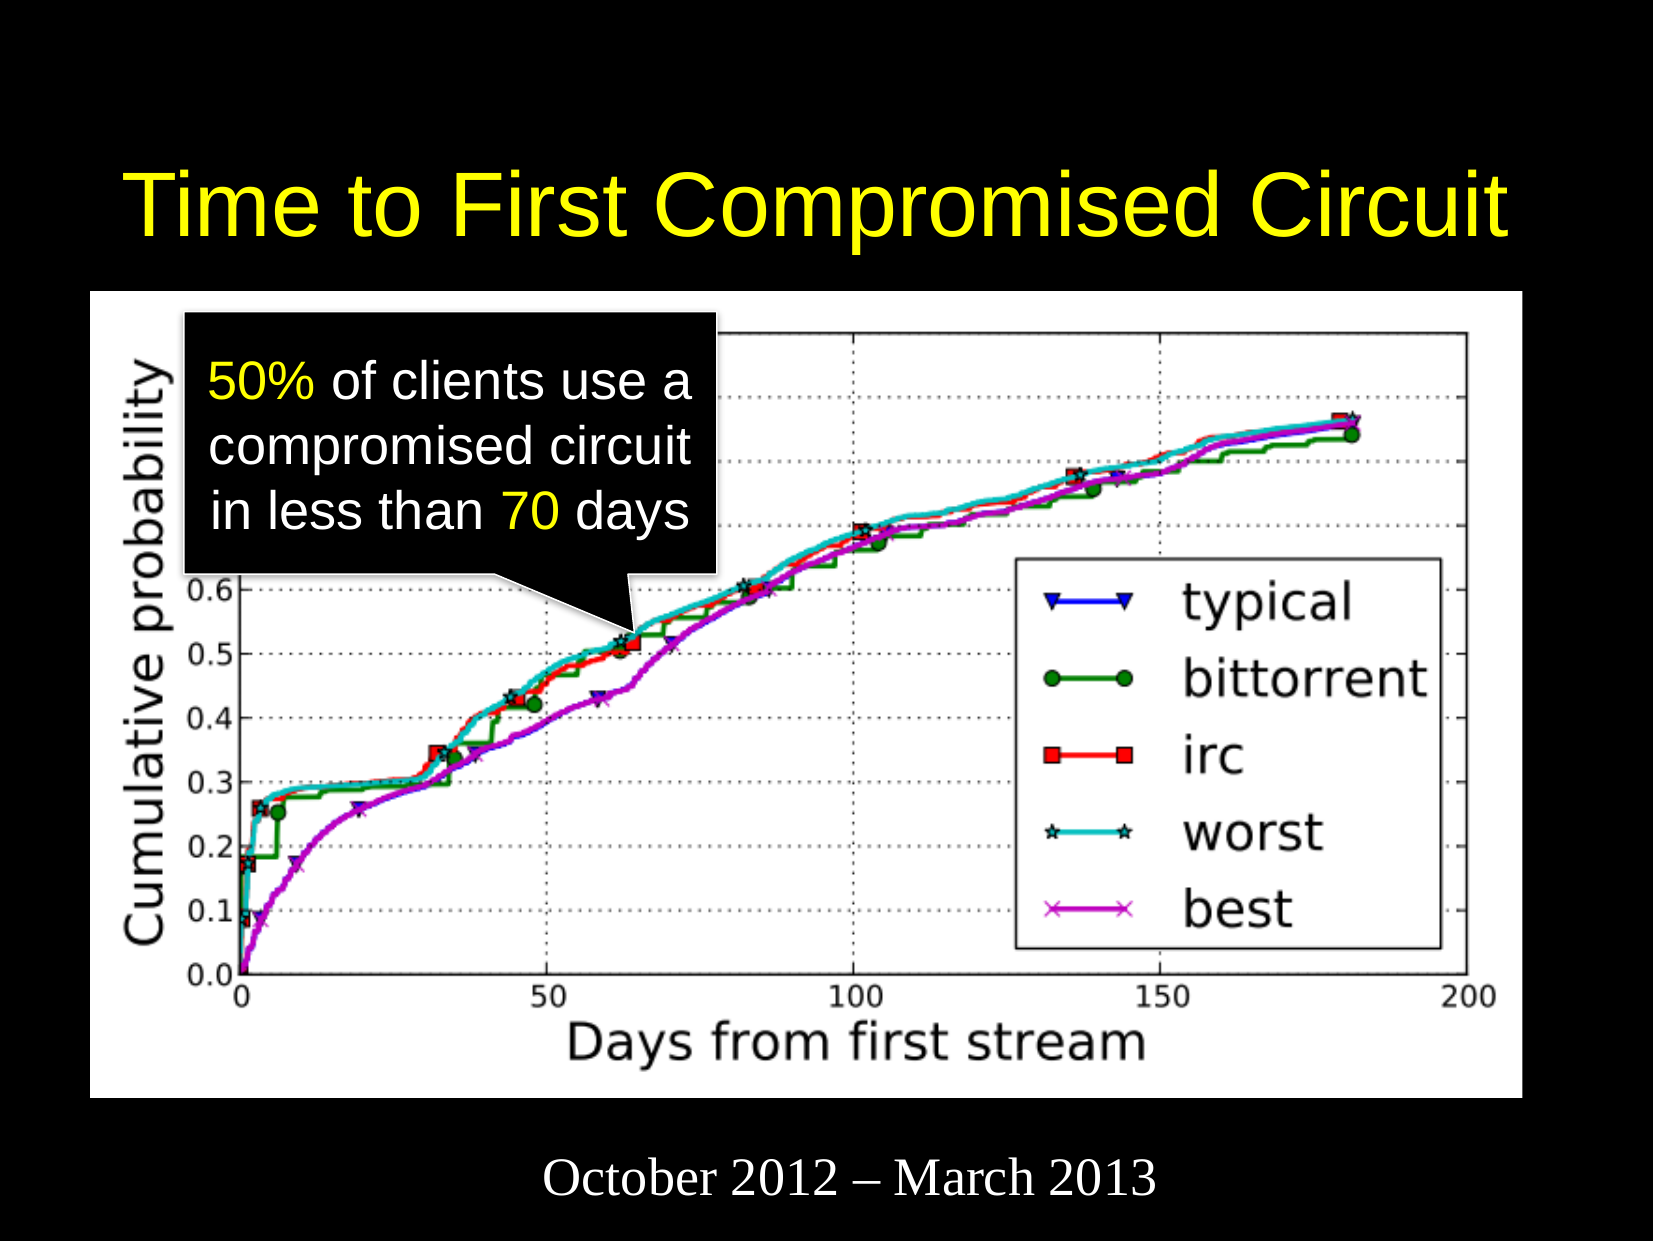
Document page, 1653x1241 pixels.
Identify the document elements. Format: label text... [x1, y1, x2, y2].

picture [89, 291, 1523, 1099]
text_box October 2012 – March 2013 [188, 1132, 1513, 1215]
title Time to First Compromised Circuit [121, 102, 1532, 309]
